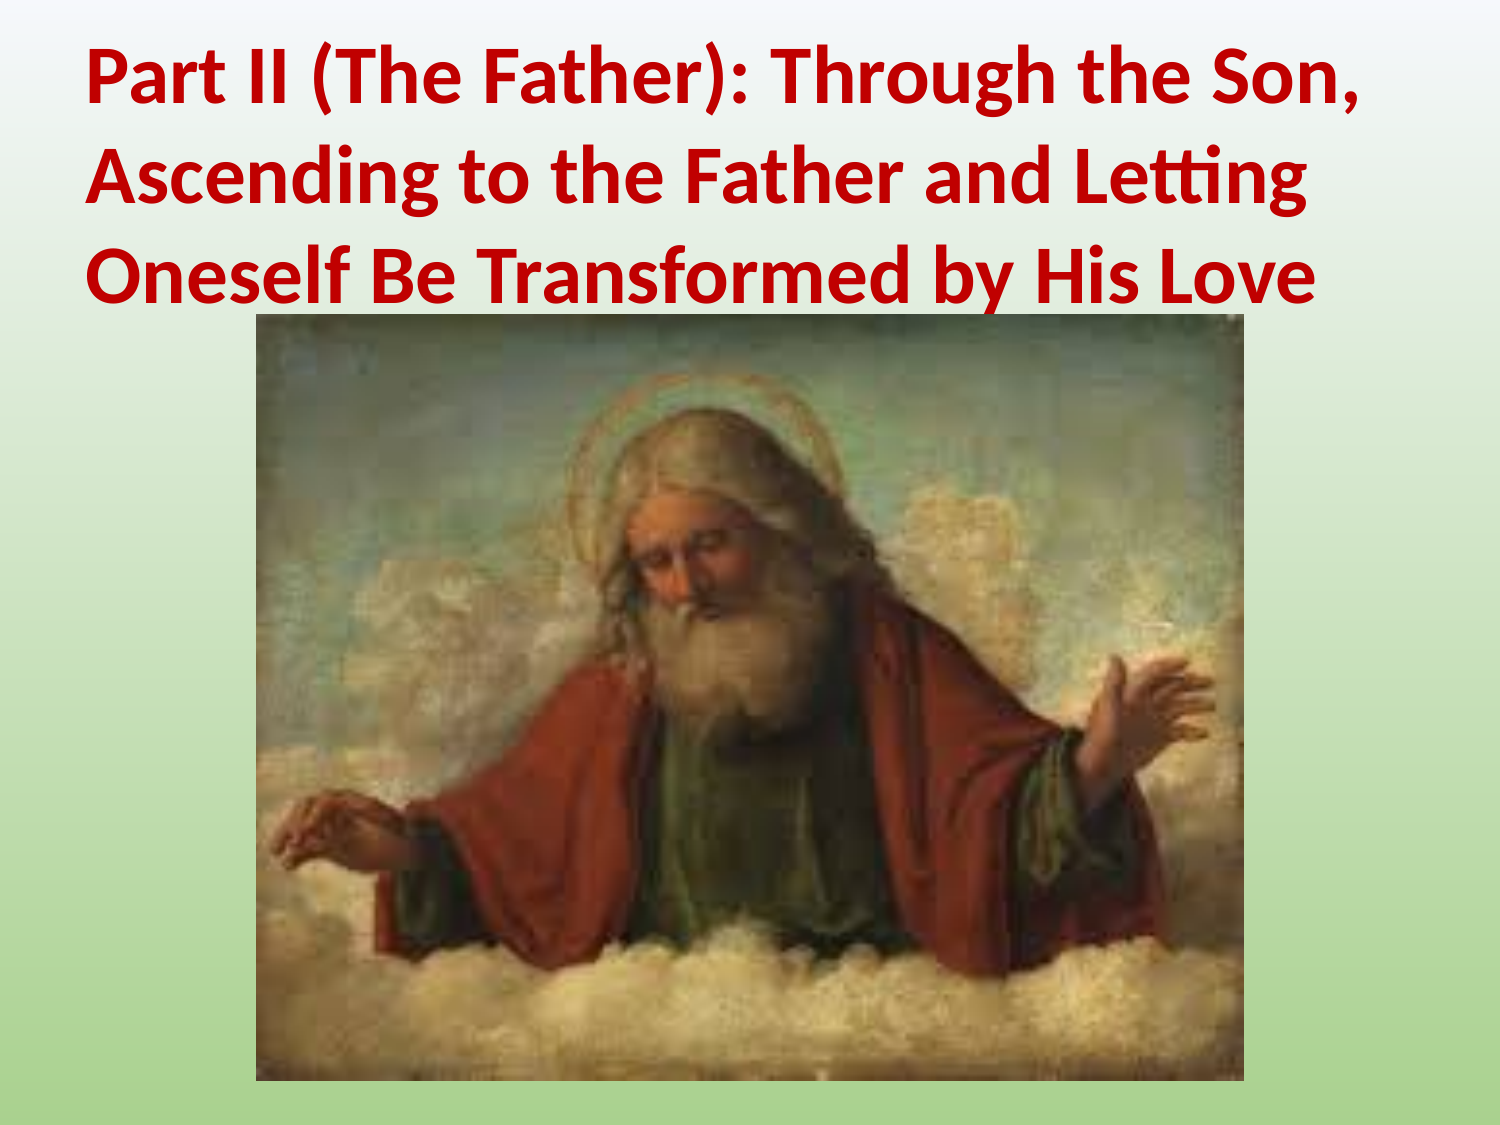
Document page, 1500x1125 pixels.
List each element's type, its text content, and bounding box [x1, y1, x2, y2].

text_box Part II (The Father): Through the Son, Ascending to the Father and Letting Oneself Be Transformed by His Love [70, 12, 1430, 328]
picture [256, 314, 1244, 1081]
